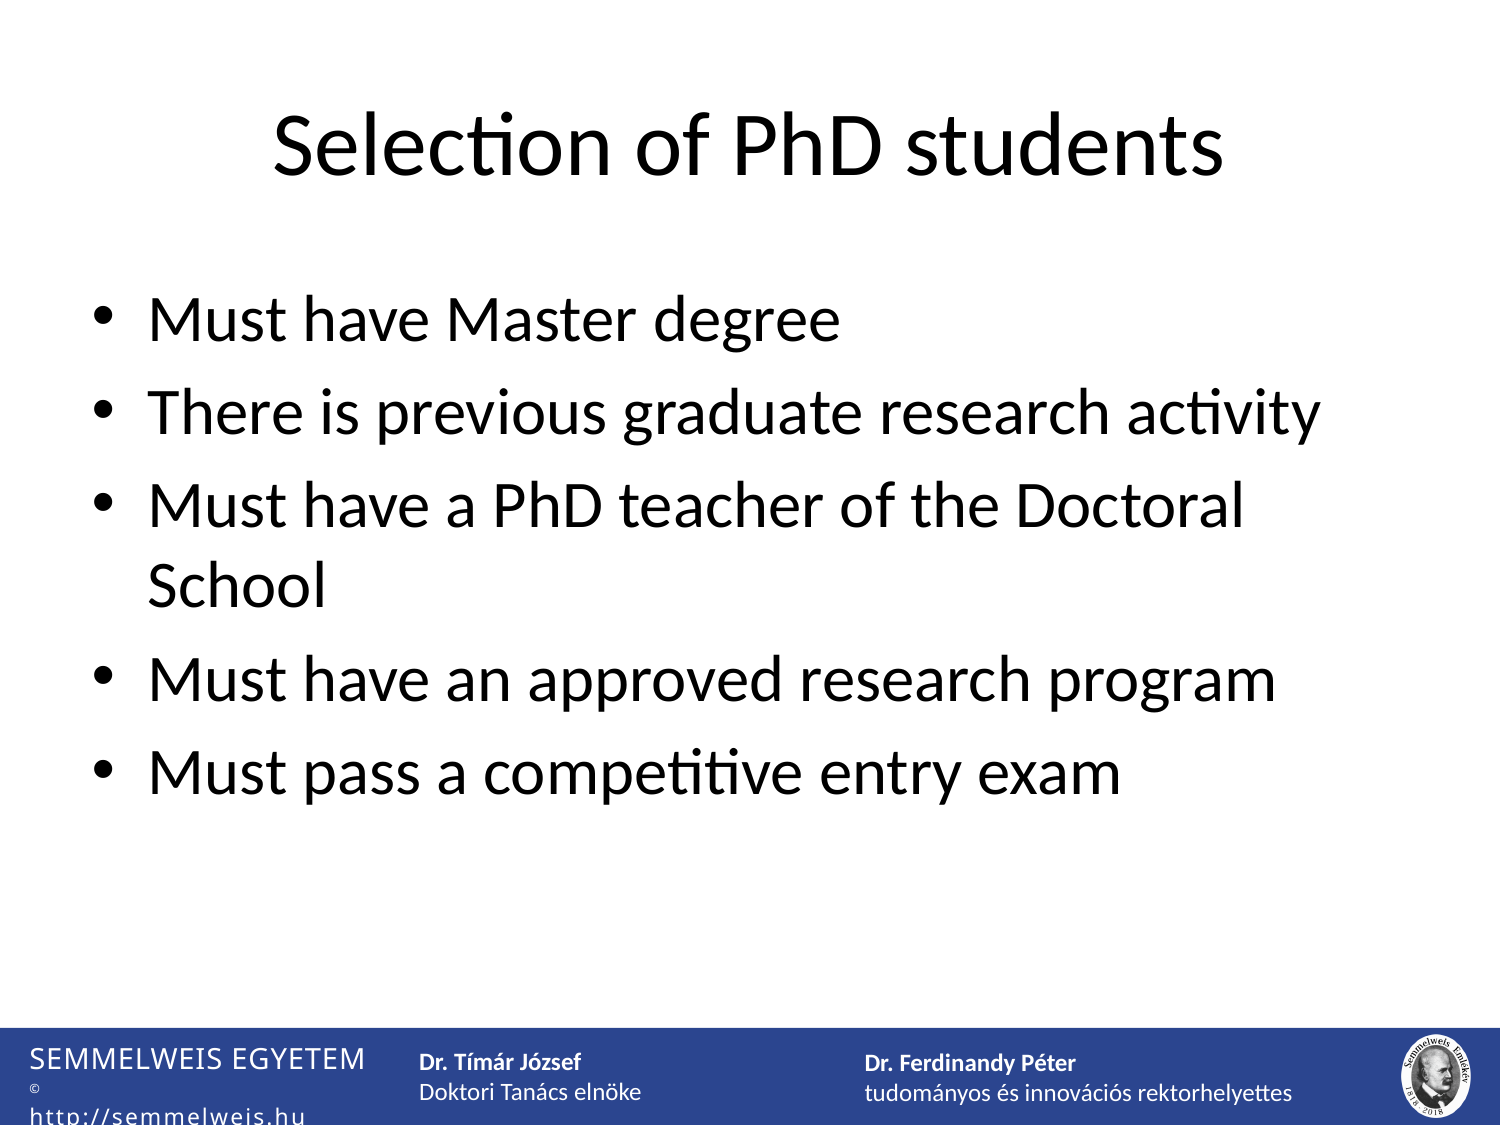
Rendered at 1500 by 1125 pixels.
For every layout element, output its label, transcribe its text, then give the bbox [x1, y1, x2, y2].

picture [1401, 1034, 1471, 1118]
title Selection of PhD students [74, 44, 1426, 233]
list Must have Master degree There is previous graduate research activity Must have a PhD teacher of the Doctoral School Must have an approved research program Must pass a competitive entry exam [76, 266, 1426, 1006]
